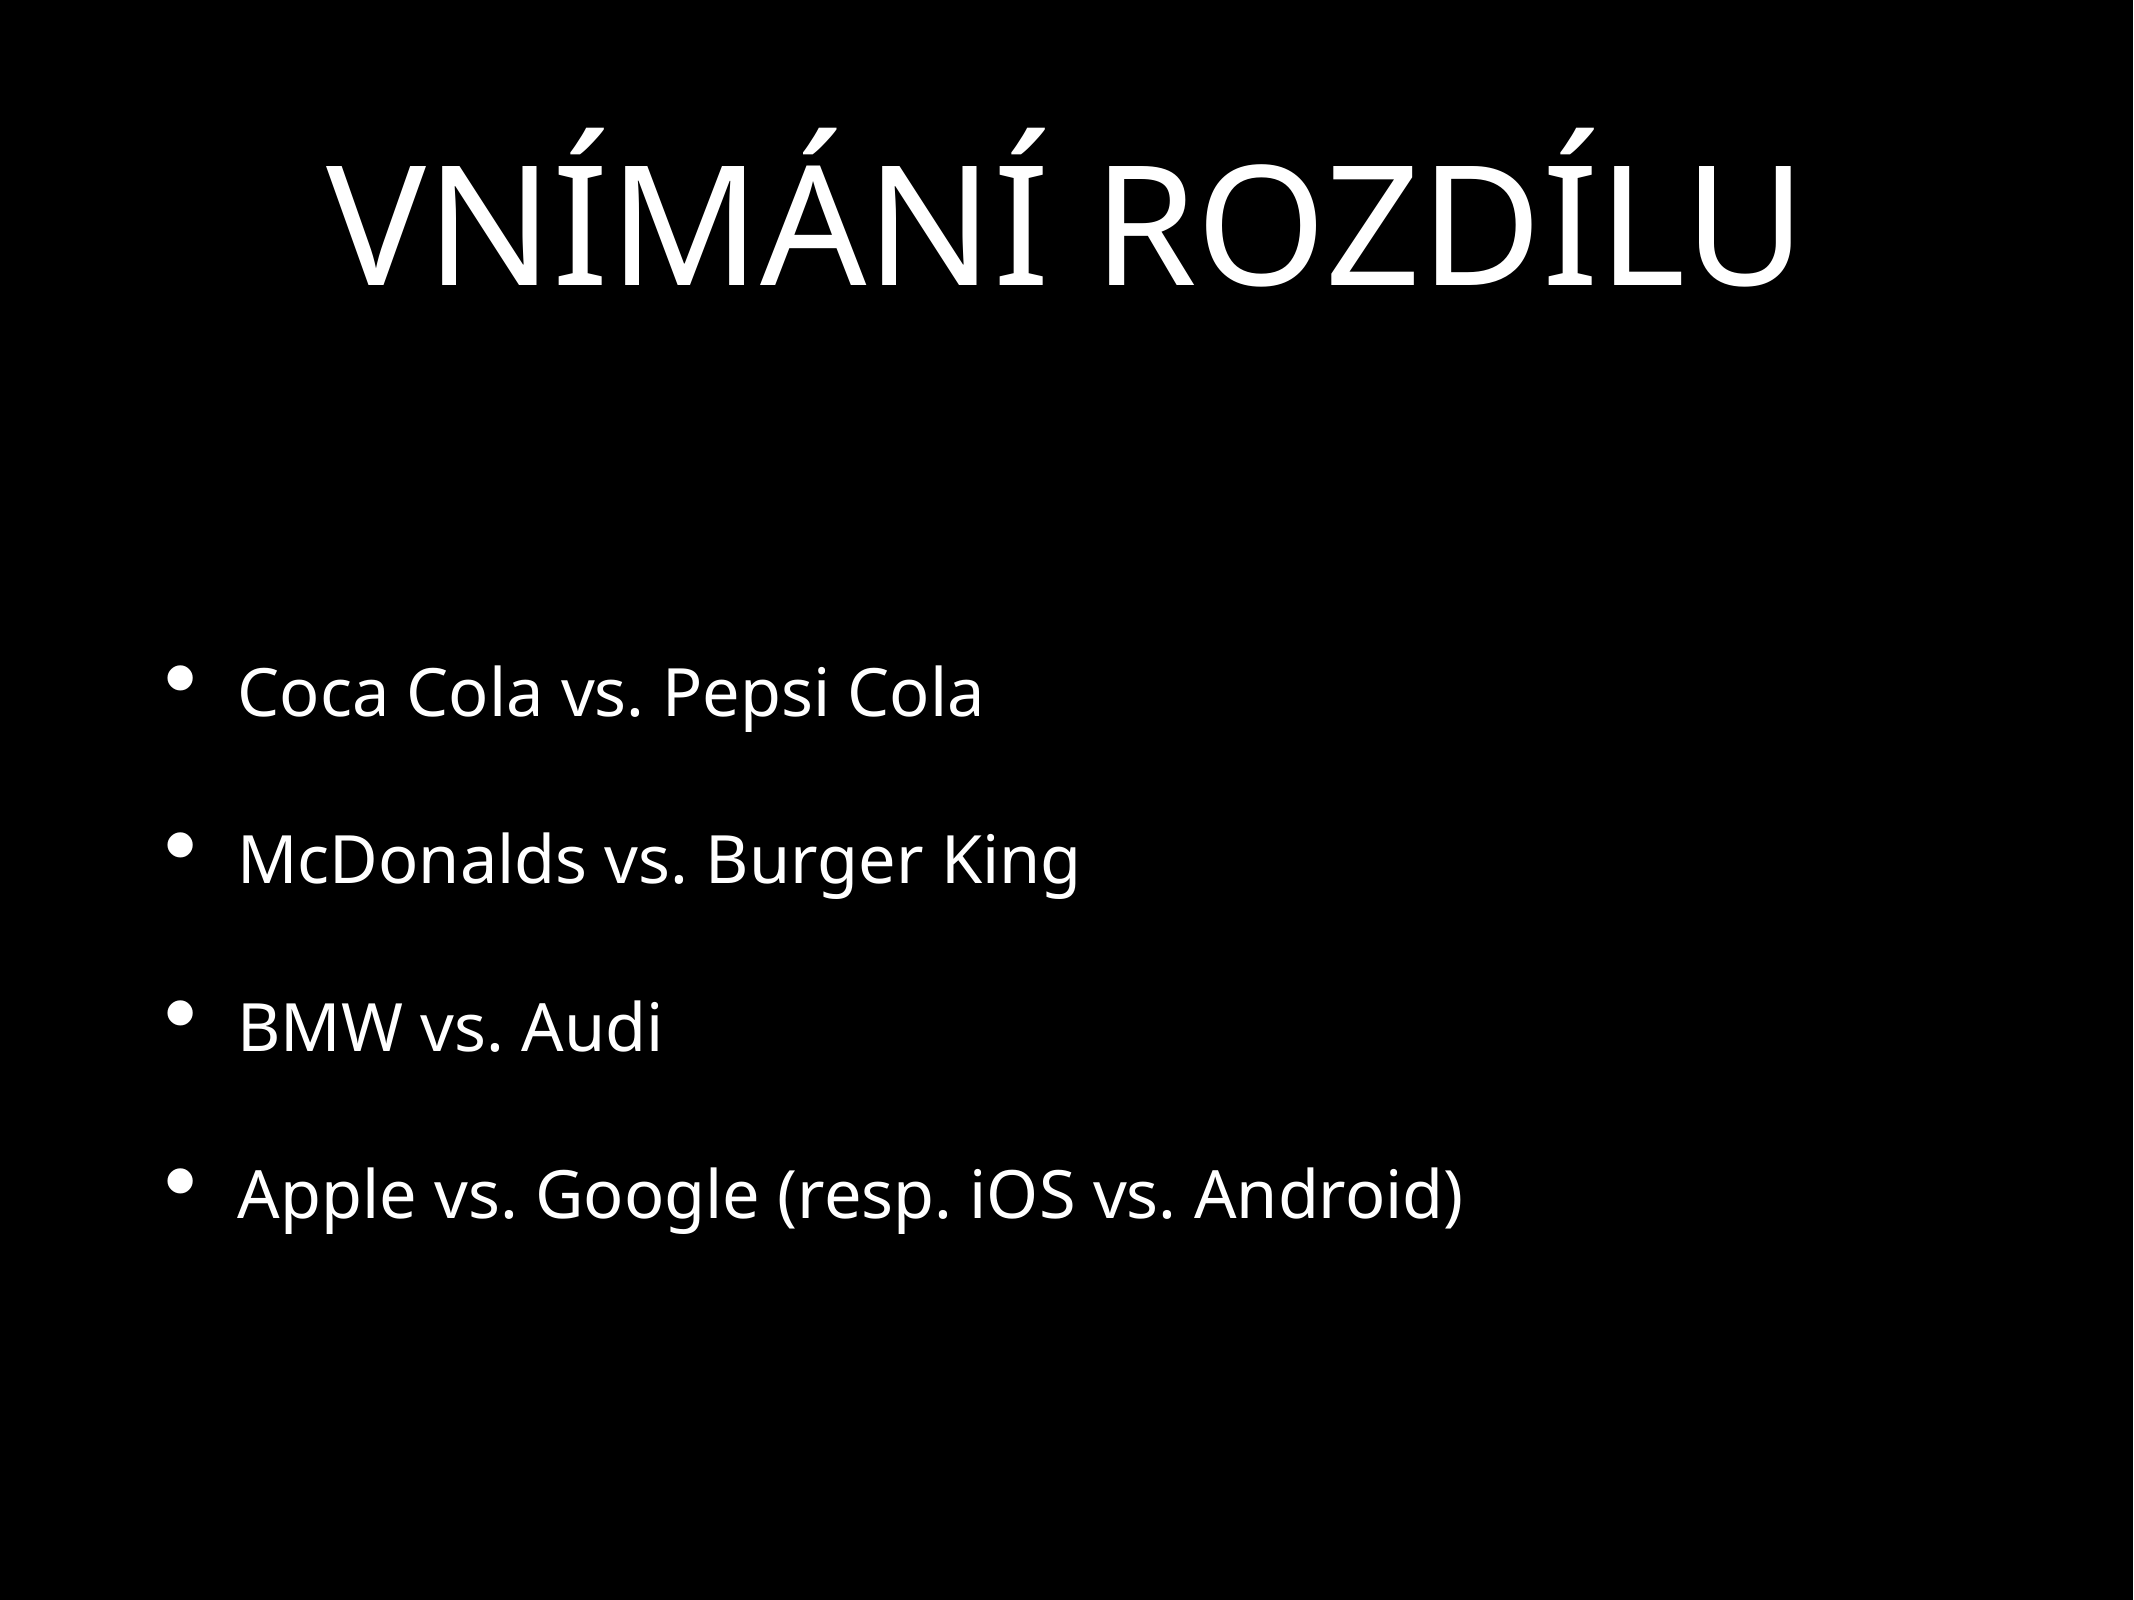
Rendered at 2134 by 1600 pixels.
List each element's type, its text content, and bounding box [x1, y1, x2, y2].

title VNÍMÁNÍ ROZDÍLU [155, 41, 1978, 397]
list Coca Cola vs. Pepsi Cola McDonalds vs. Burger King BMW vs. Audi Apple vs. Google (resp. iOS vs. Android) [155, 424, 1978, 1457]
